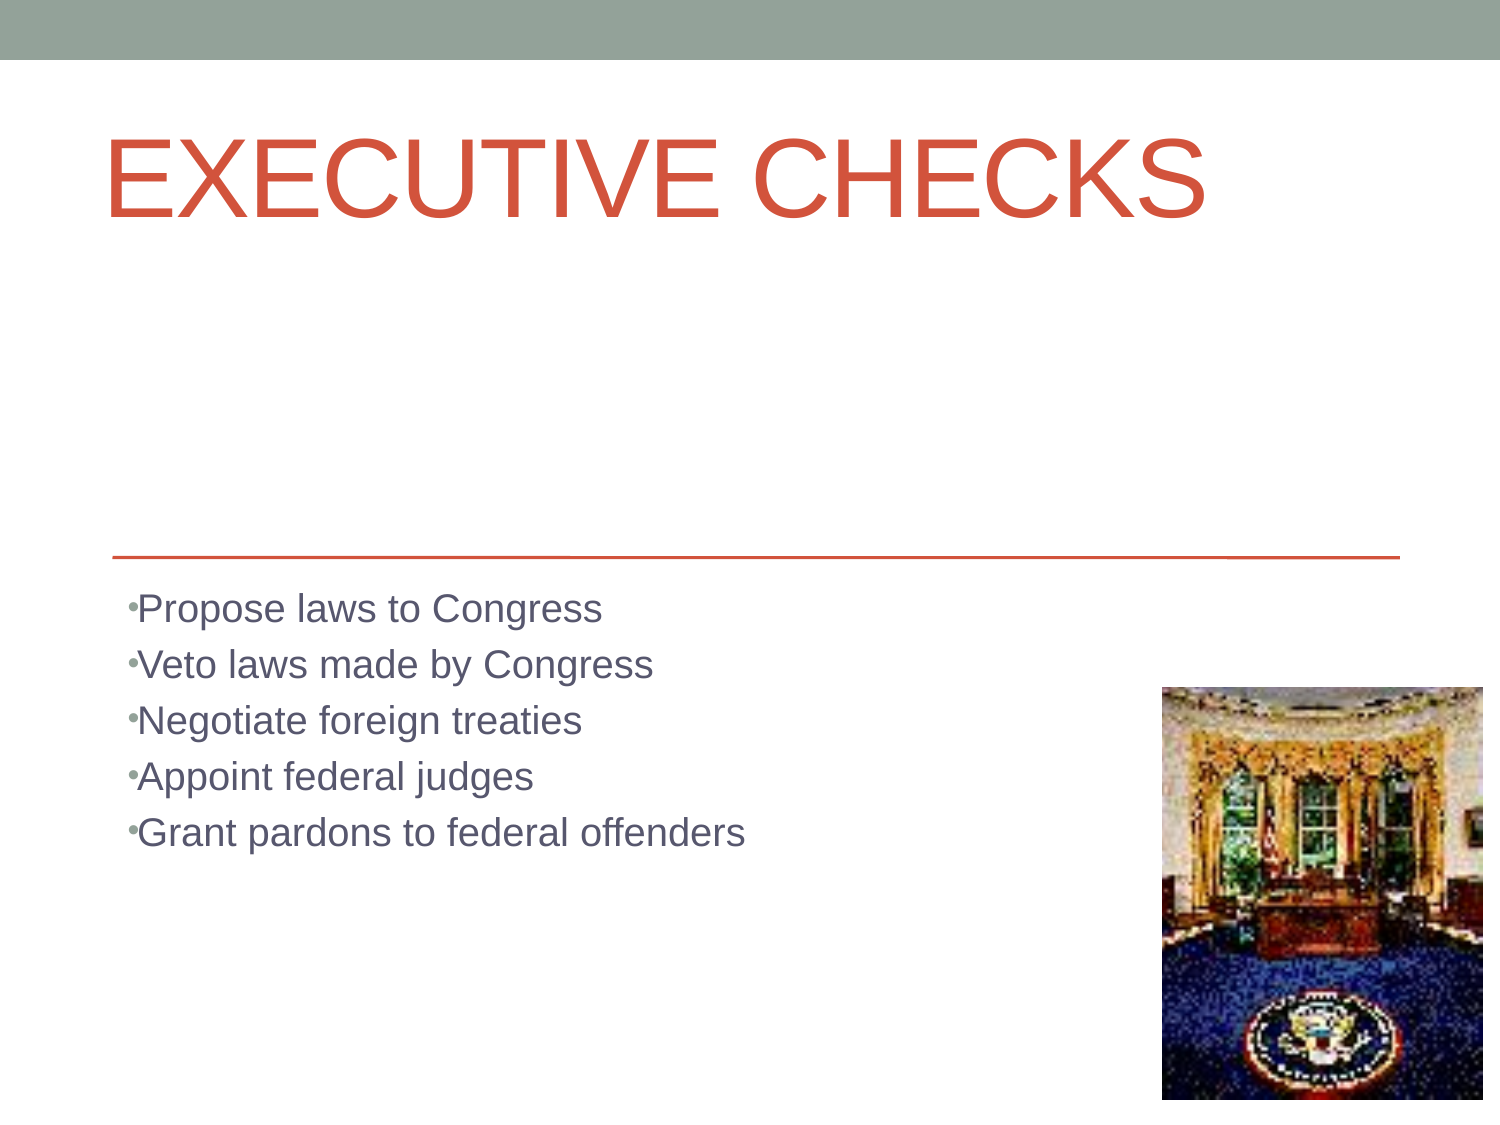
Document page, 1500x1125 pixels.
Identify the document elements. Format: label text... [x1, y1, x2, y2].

subtitle Propose laws to Congress Veto laws made by Congress Negotiate foreign treaties Appoint federal judges Grant pardons to federal offenders [112, 575, 1163, 863]
title Executive Checks [87, 50, 1388, 248]
picture [1162, 687, 1483, 1101]
